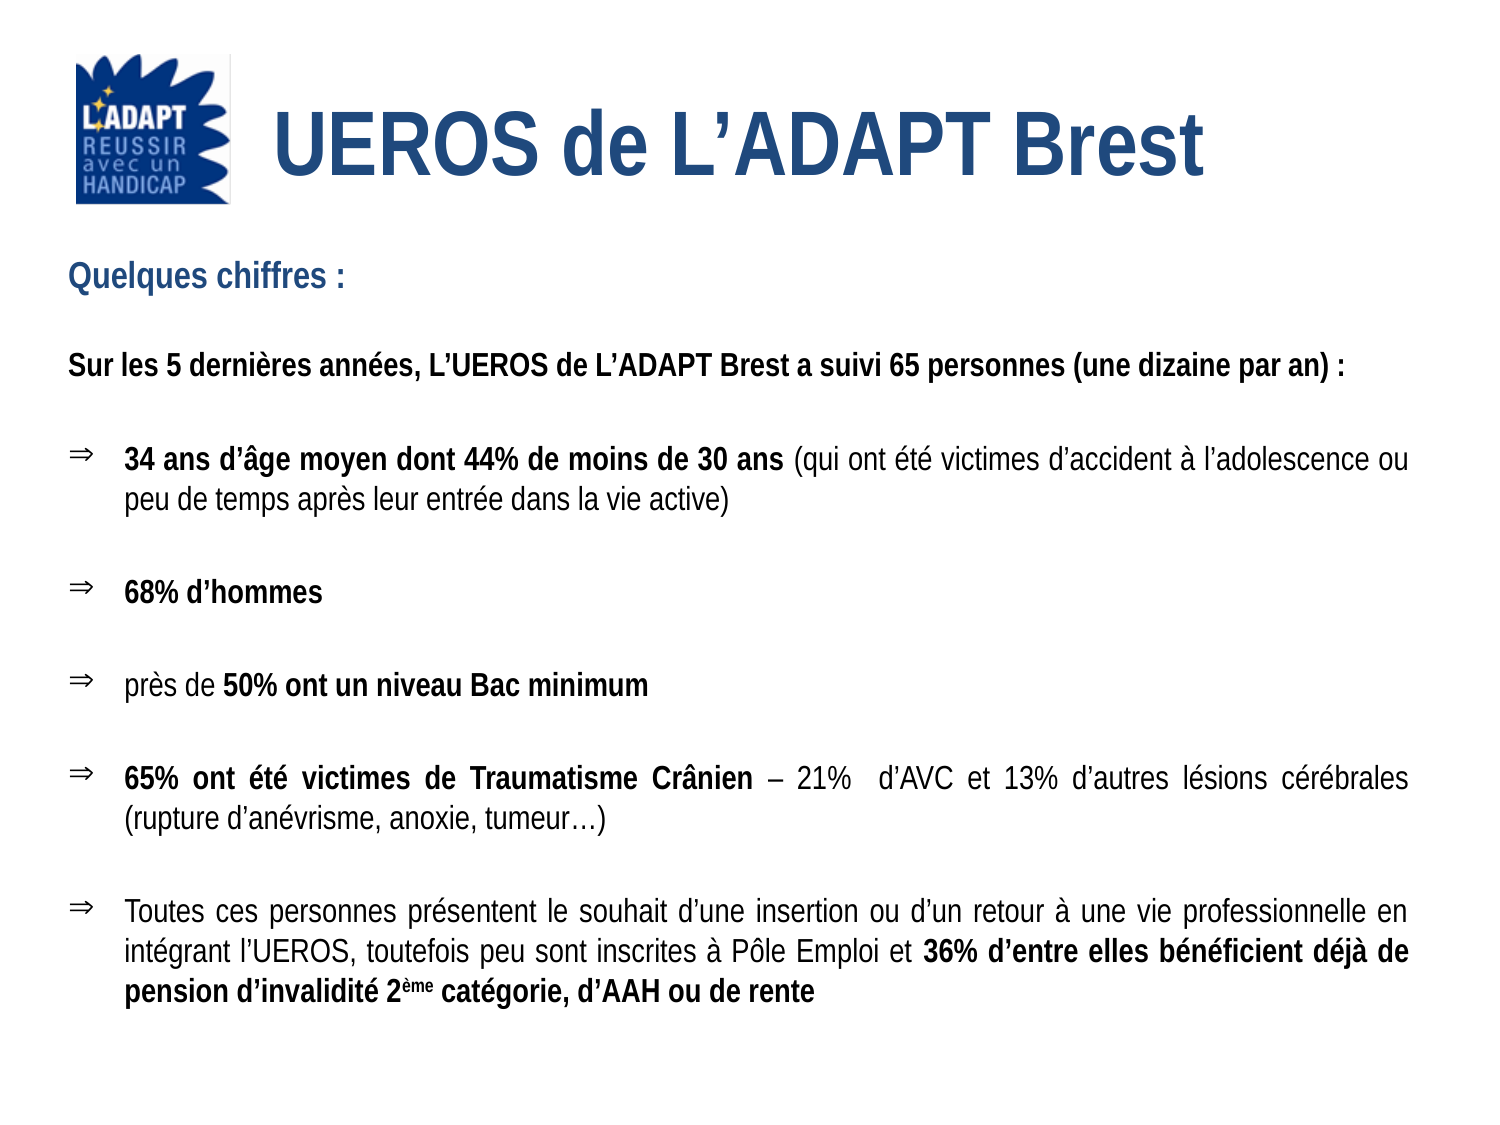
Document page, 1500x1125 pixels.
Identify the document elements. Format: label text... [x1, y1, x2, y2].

title UEROS de L’ADAPT Brest [75, 45, 1425, 233]
picture [76, 54, 232, 207]
list Quelques chiffres : Sur les 5 dernières années, L’UEROS de L’ADAPT Brest a suivi 65 personnes (une dizaine par an) : 34 ans d’âge moyen dont 44% de moins de 30 ans (qui ont été victimes d’accident à l’adolescence ou peu de temps après leur entrée dans la vie active) 68% d’hommes près de 50% ont un niveau Bac minimum 65% ont été victimes de Traumatisme Crânien – 21% d’AVC et 13% d’autres lésions cérébrales (rupture d’anévrisme, anoxie, tumeur…) Toutes ces personnes présentent le souhait d’une insertion ou d’un retour à une vie professionnelle en intégrant l’UEROS, toutefois peu sont inscrites à Pôle Emploi et 36% d’entre elles bénéficient déjà de pension d’invalidité 2ème catégorie, d’AAH ou de rente [53, 243, 1425, 1071]
